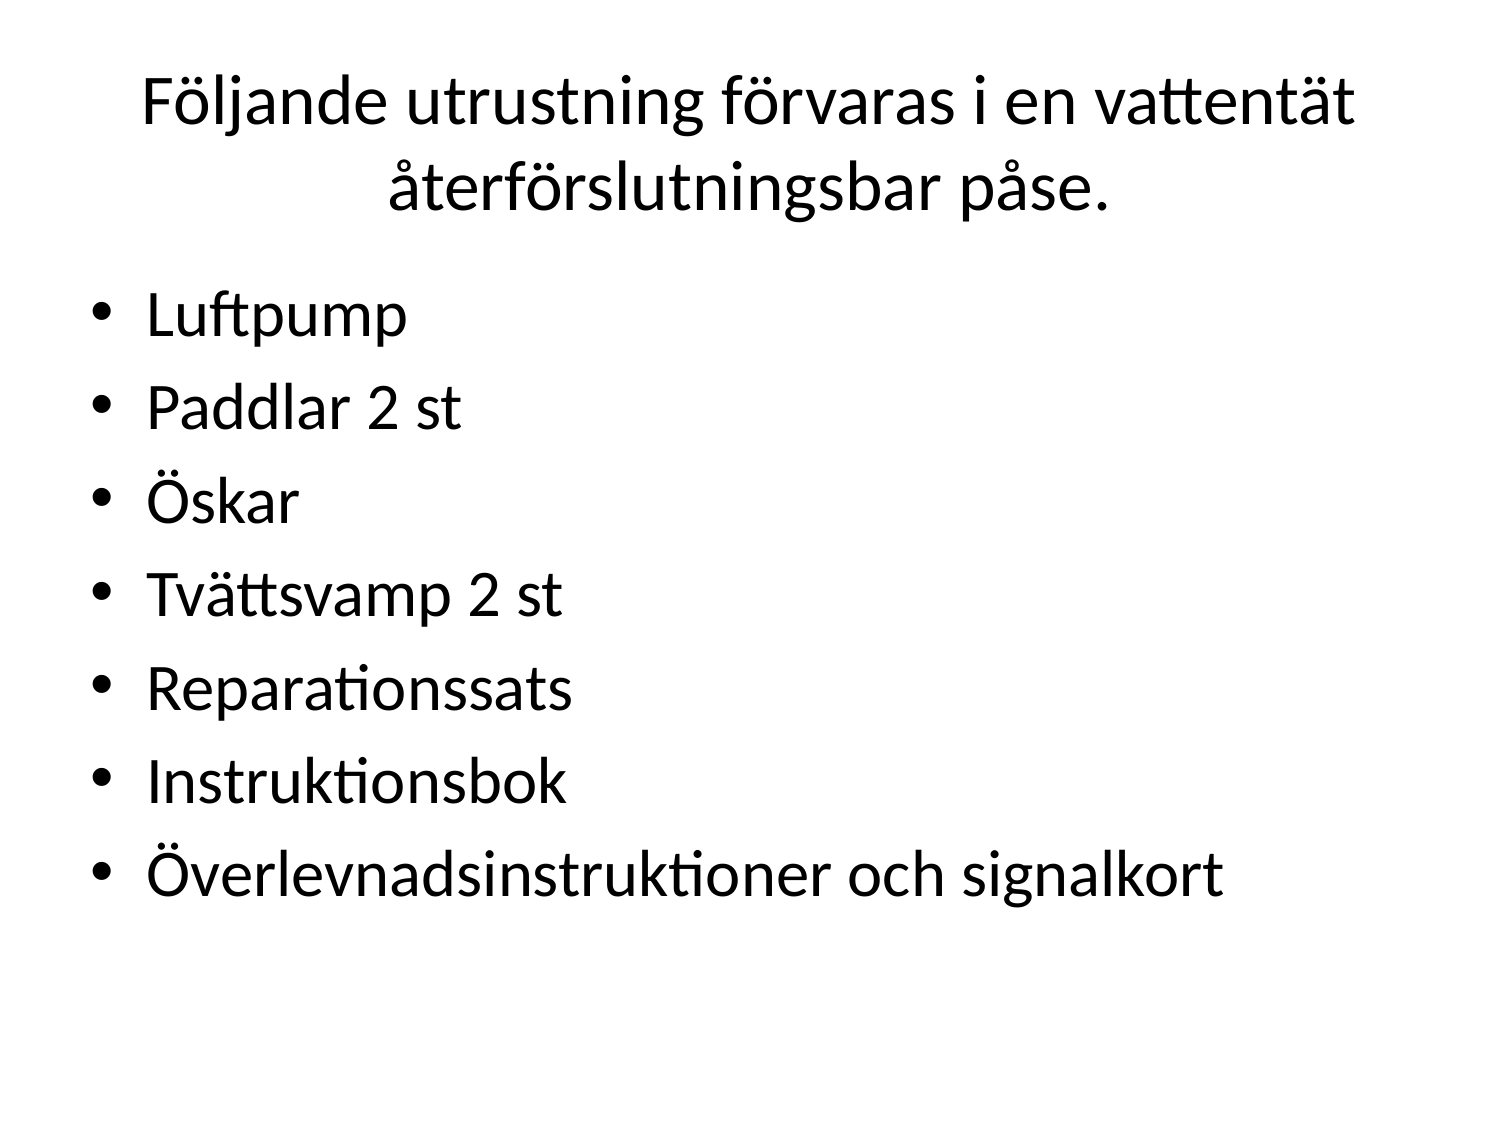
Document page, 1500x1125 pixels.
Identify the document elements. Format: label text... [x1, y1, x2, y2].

list Luftpump Paddlar 2 st Öskar Tvättsvamp 2 st Reparationssats Instruktionsbok Överlevnadsinstruktioner och signalkort [75, 262, 1425, 1005]
title Följande utrustning förvaras i en vattentät återförslutningsbar påse. [75, 45, 1425, 233]
